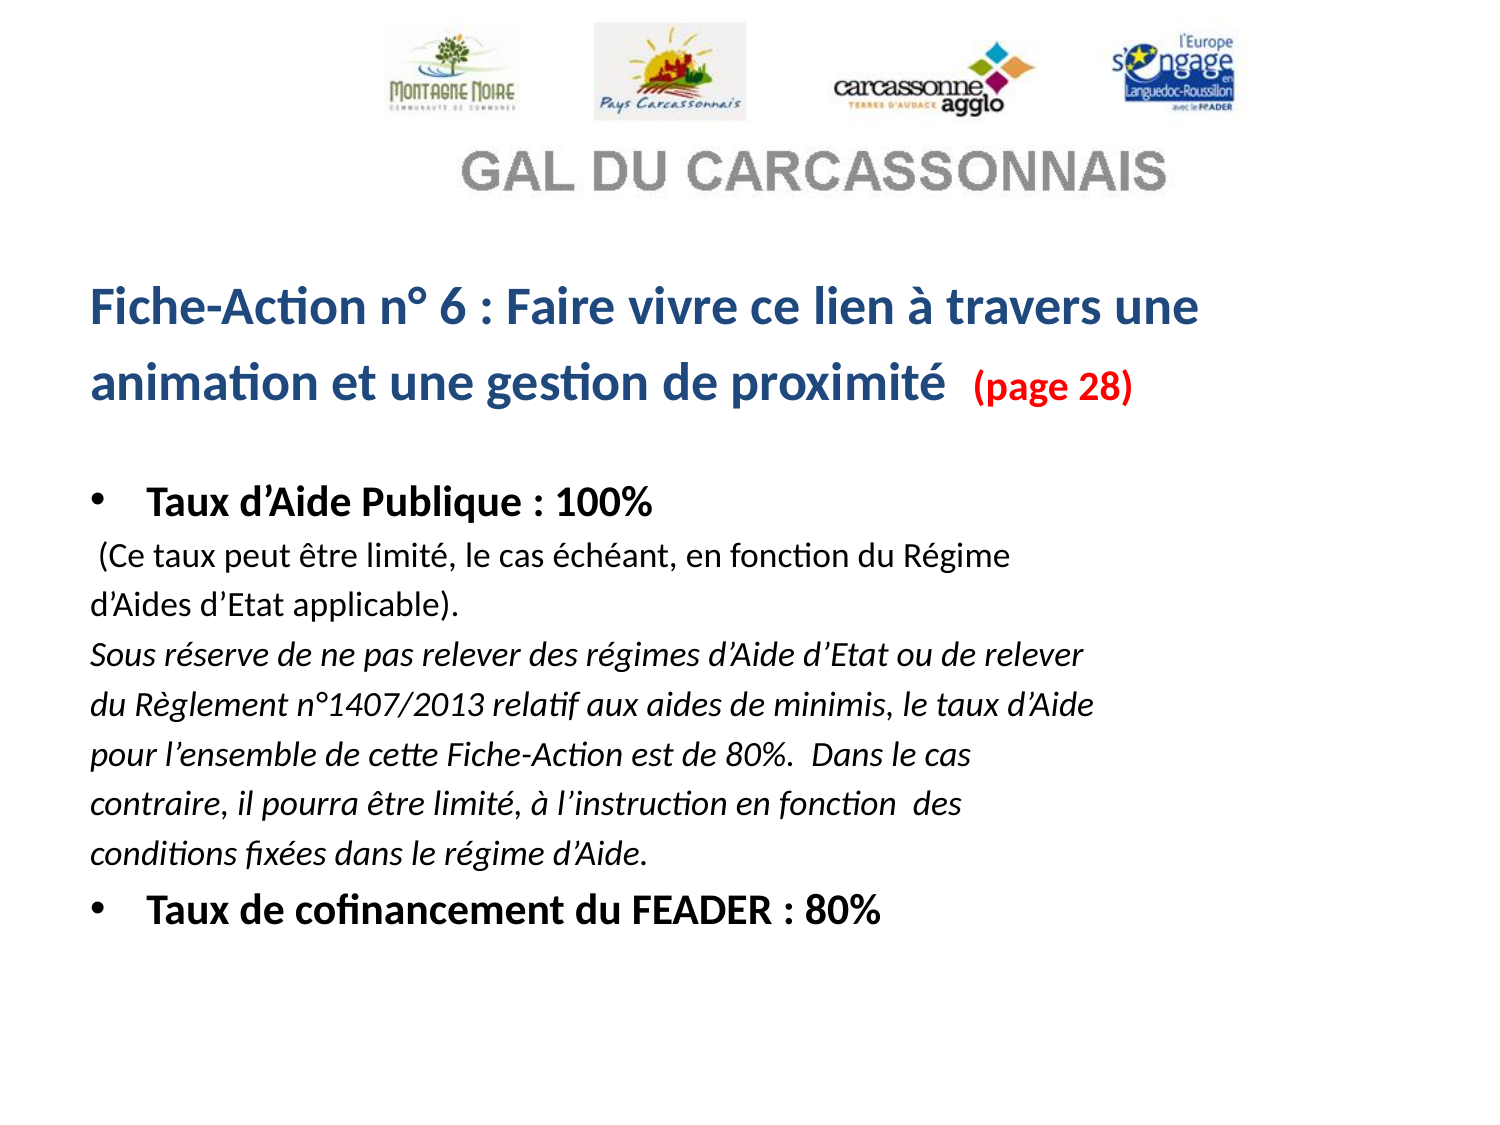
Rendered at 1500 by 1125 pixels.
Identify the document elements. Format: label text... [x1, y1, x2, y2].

list Fiche-Action n° 6 : Faire vivre ce lien à travers une animation et une gestion de proximité (page 28) Taux d’Aide Publique : 100% (Ce taux peut être limité, le cas échéant, en fonction du Régime d’Aides d’Etat applicable). Sous réserve de ne pas relever des régimes d’Aide d’Etat ou de relever du Règlement n°1407/2013 relatif aux aides de minimis, le taux d’Aide pour l’ensemble de cette Fiche-Action est de 80%. Dans le cas contraire, il pourra être limité, à l’instruction en fonction des conditions fixées dans le régime d’Aide. Taux de cofinancement du FEADER : 80% [75, 262, 1425, 1005]
picture [383, 18, 1249, 205]
